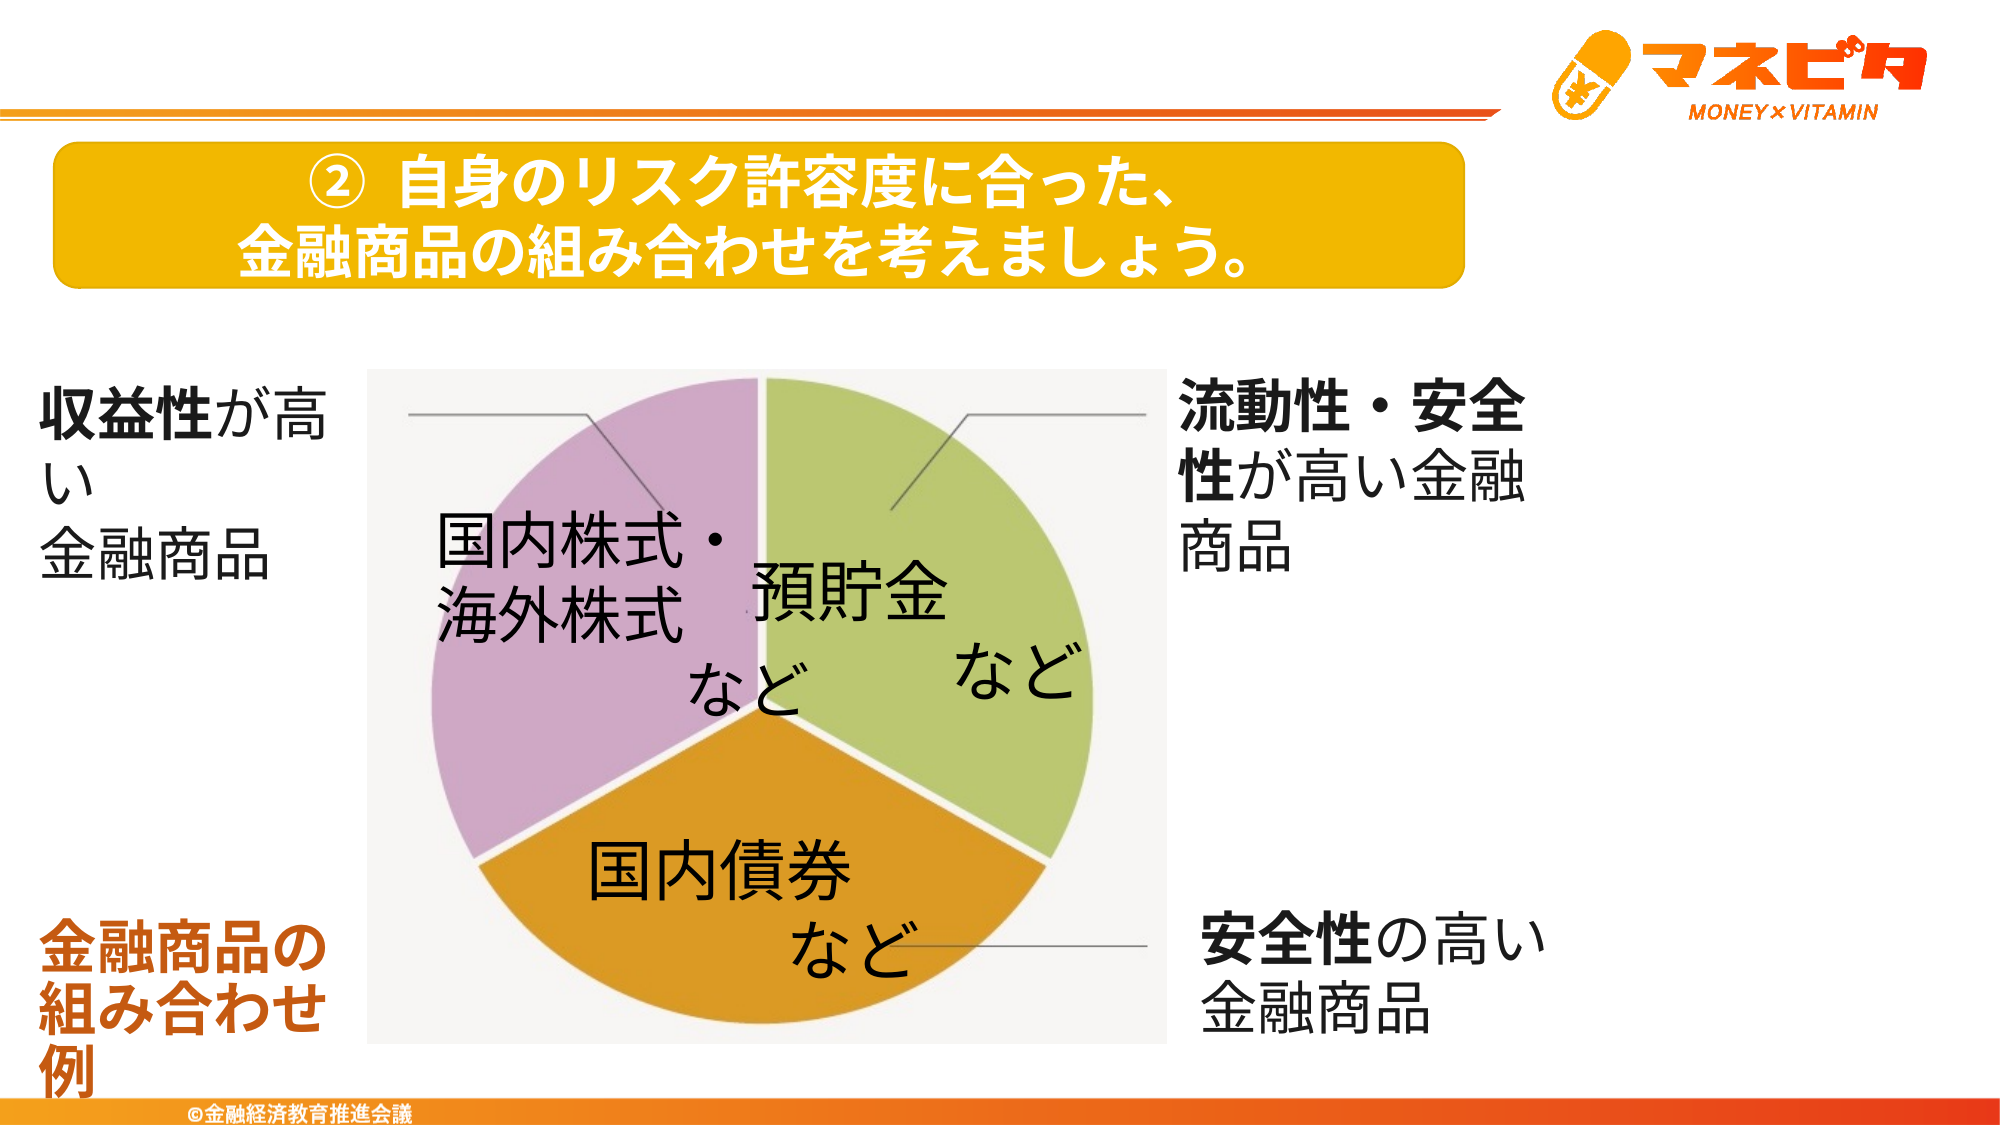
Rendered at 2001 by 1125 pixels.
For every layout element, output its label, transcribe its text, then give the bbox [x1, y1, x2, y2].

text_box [24, 361, 1584, 1052]
picture [1552, 30, 1927, 120]
picture [0, 69, 1540, 132]
text_box ② 自身のリスク許容度に合った、 金融商品の組み合わせを考えましょう。 [52, 141, 1466, 289]
picture [0, 1071, 2000, 1125]
